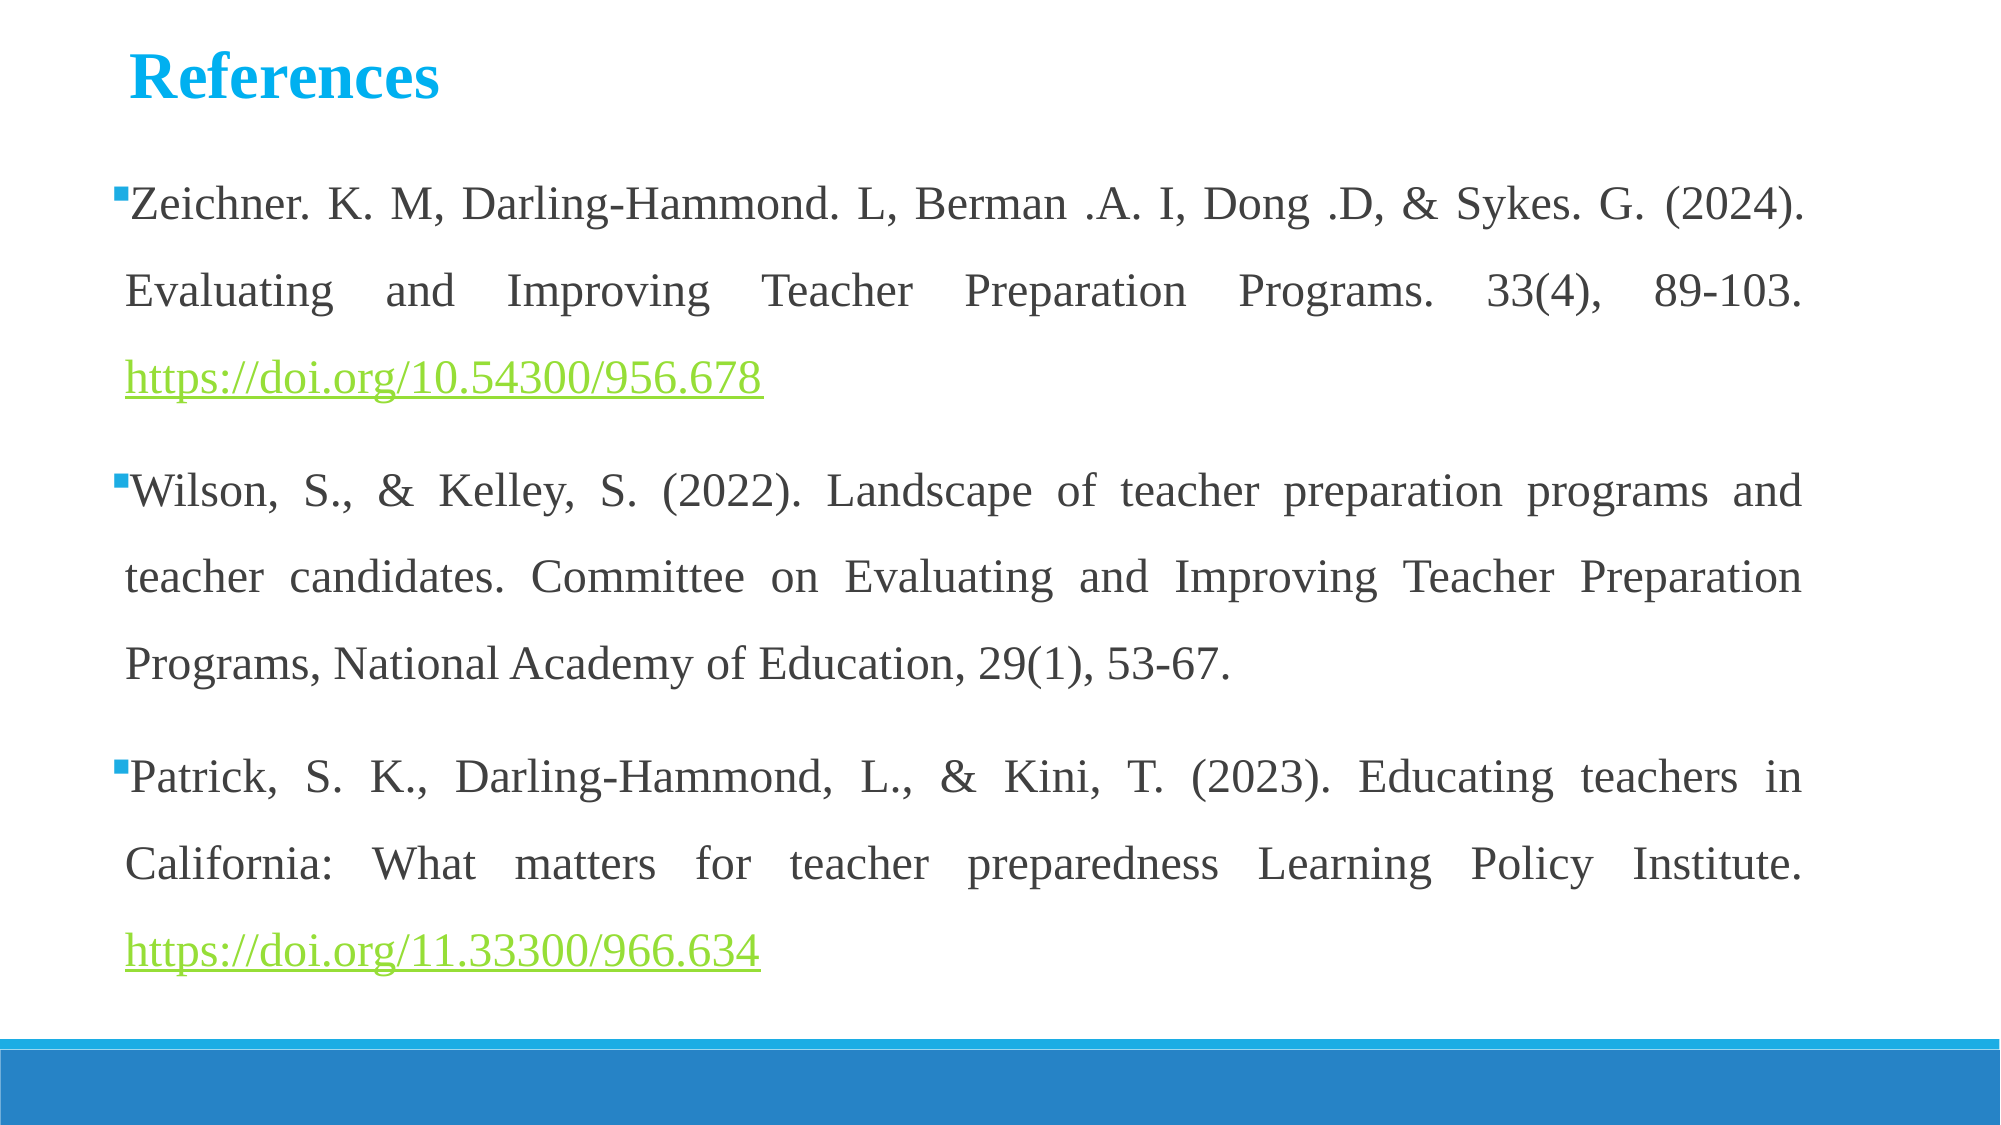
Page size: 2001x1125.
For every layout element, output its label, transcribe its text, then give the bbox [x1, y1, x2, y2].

text_box References [115, 24, 1096, 120]
text_box Zeichner. K. M, Darling-Hammond. L, Berman .A. I, Dong .D, & Sykes. G. (2024). Evaluating and Improving Teacher Preparation Programs. 33(4), 89-103. https://doi.org/10.54300/956.678 Wilson, S., & Kelley, S. (2022). Landscape of teacher preparation programs and teacher candidates. Committee on Evaluating and Improving Teacher Preparation Programs, National Academy of Education, 29(1), 53-67. Patrick, S. K., Darling-Hammond, L., & Kini, T. (2023). Educating teachers in California: What matters for teacher preparedness Learning Policy Institute. https://doi.org/11.33300/966.634 [95, 135, 1821, 992]
